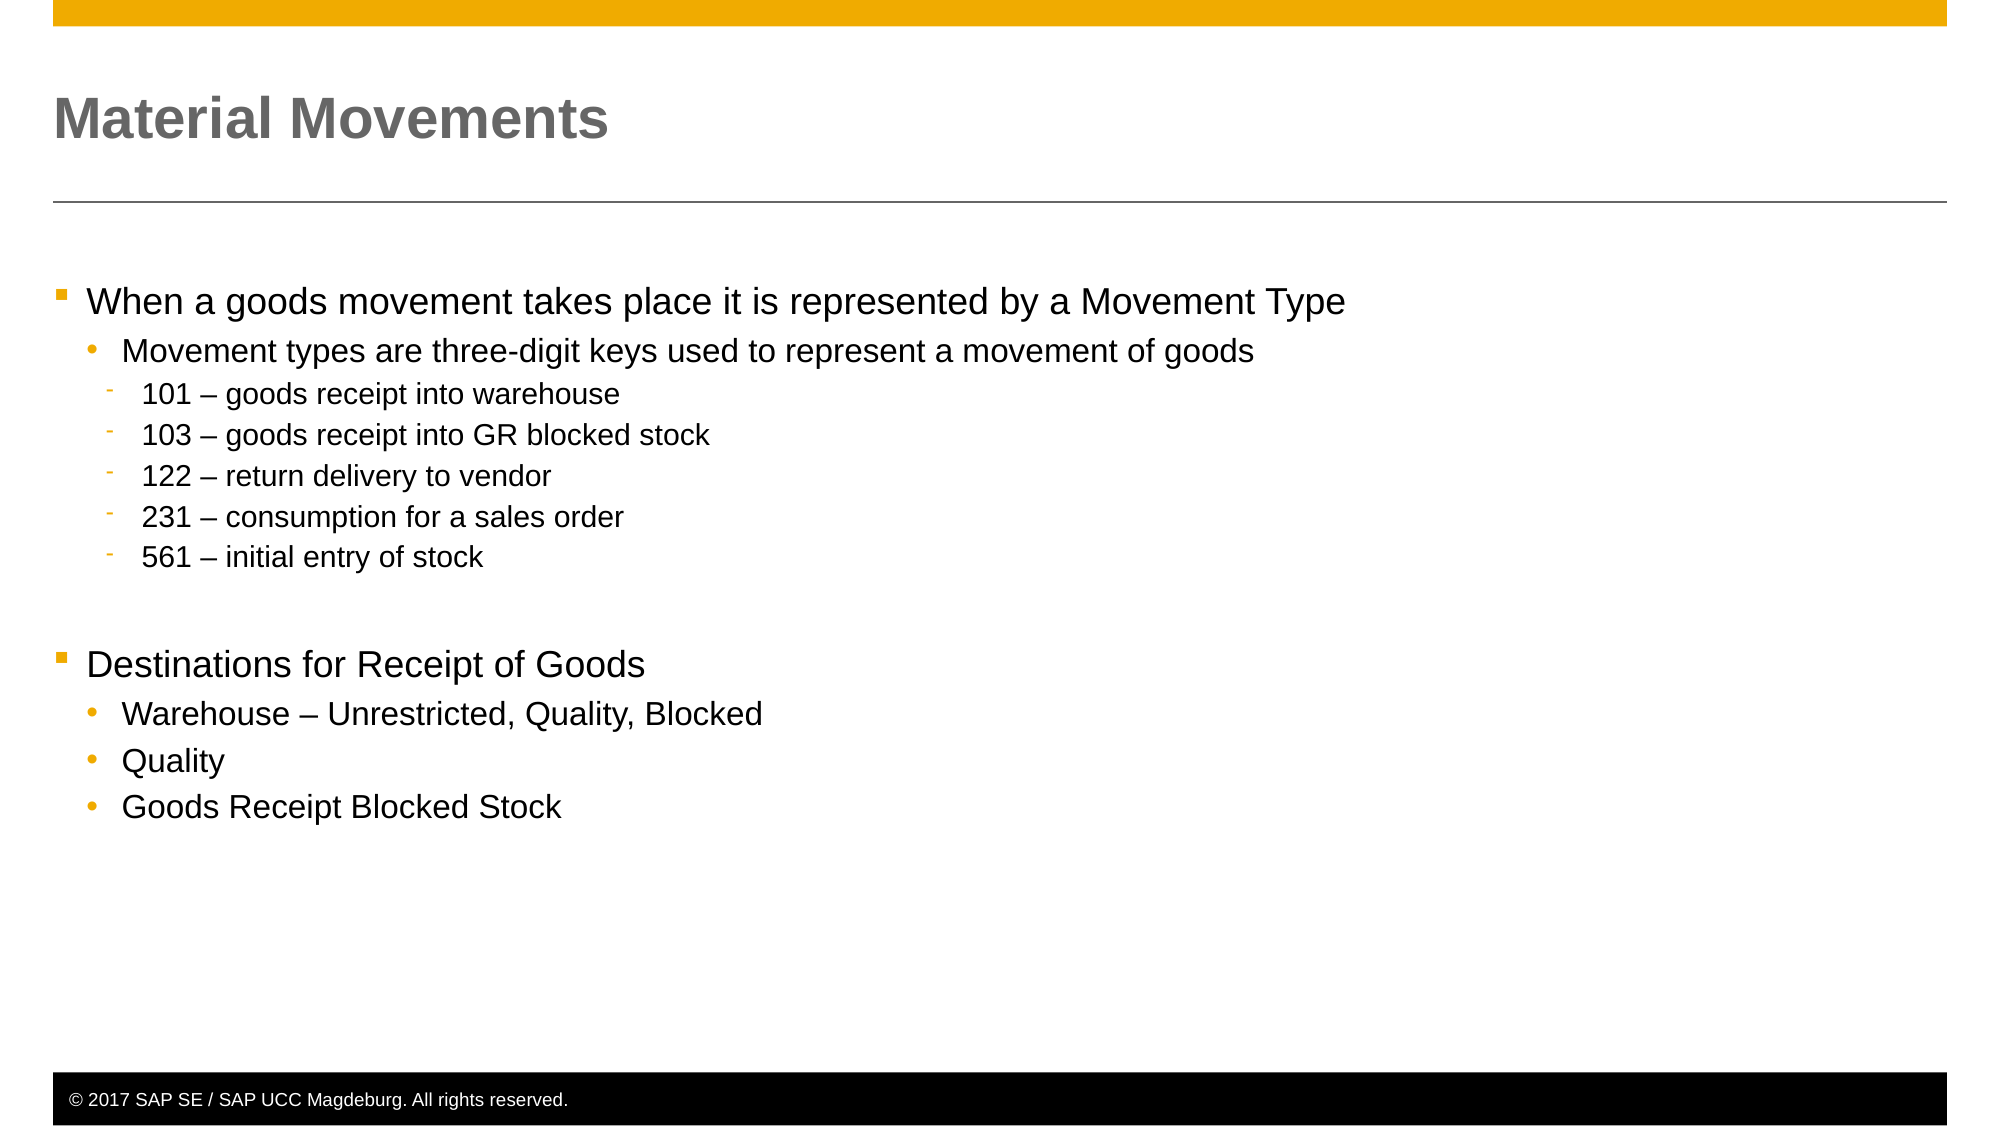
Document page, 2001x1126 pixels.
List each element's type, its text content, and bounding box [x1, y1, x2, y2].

title Material Movements [53, 53, 1947, 178]
list When a goods movement takes place it is represented by a Movement Type Movement types are three-digit keys used to represent a movement of goods 101 – goods receipt into warehouse 103 – goods receipt into GR blocked stock 122 – return delivery to vendor 231 – consumption for a sales order 561 – initial entry of stock Destinations for Receipt of Goods Warehouse – Unrestricted, Quality, Blocked Quality Goods Receipt Blocked Stock [53, 277, 1947, 998]
